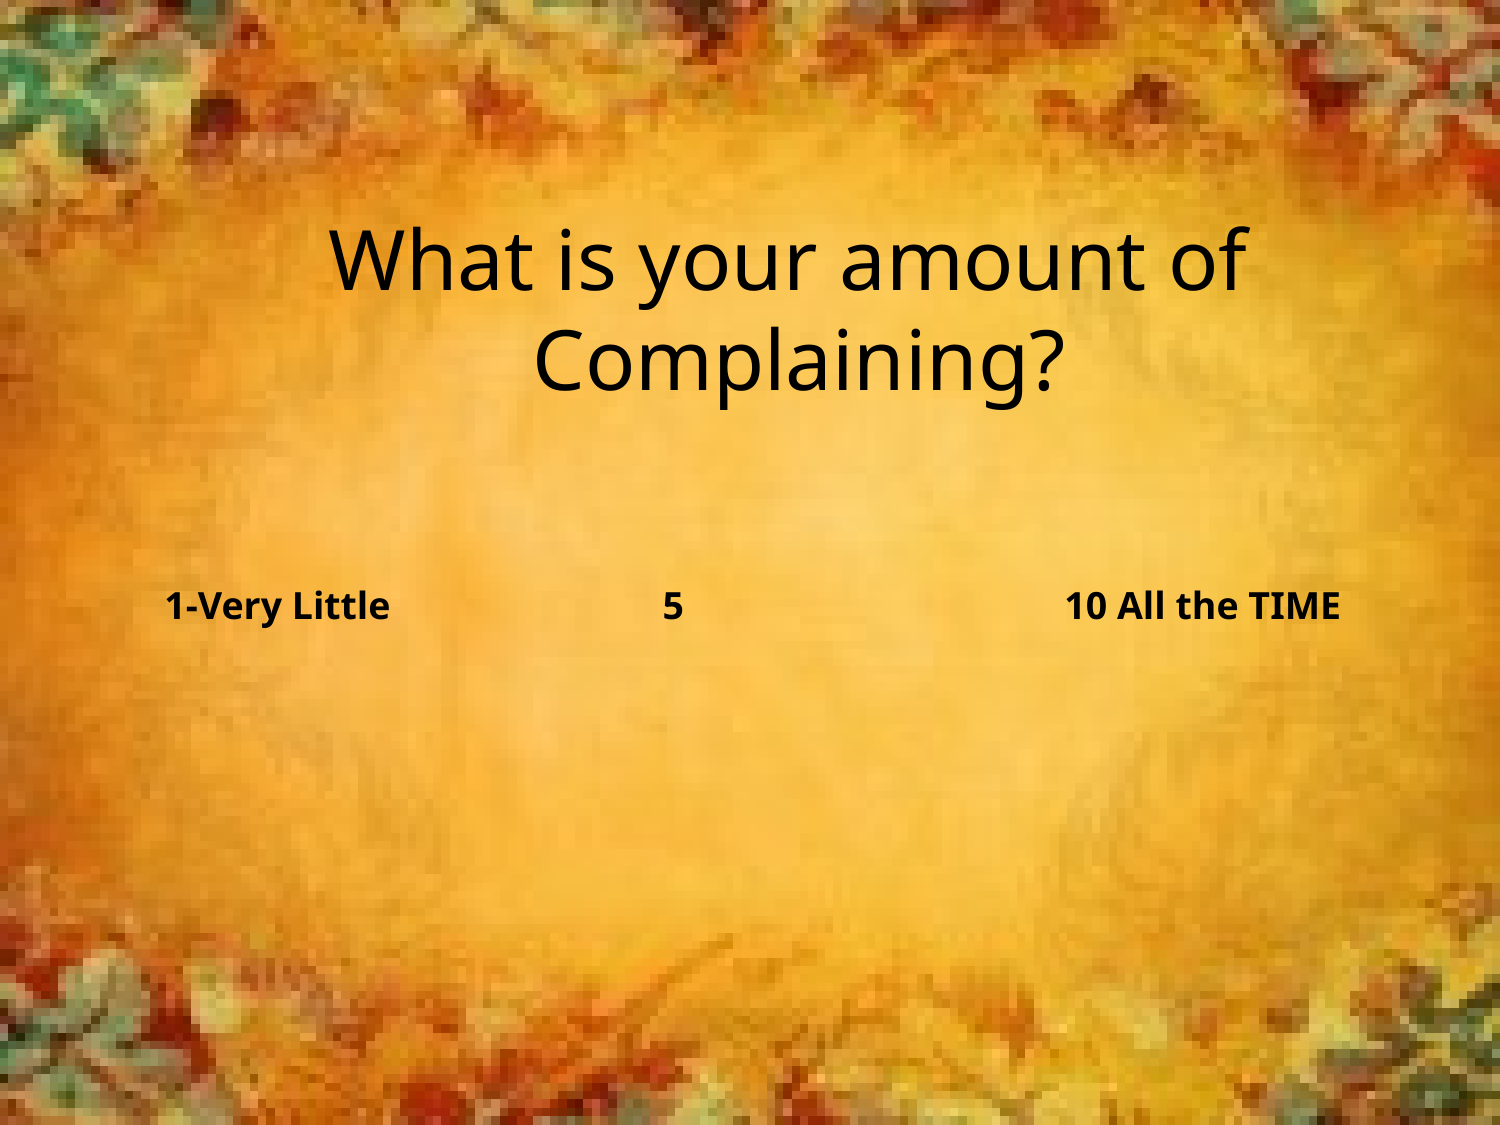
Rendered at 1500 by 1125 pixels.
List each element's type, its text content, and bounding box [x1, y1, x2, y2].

text_box What is your amount of Complaining? [313, 199, 1285, 415]
picture [0, 0, 1500, 1125]
text_box 1-Very Little 5 10 All the TIME [149, 574, 1357, 635]
